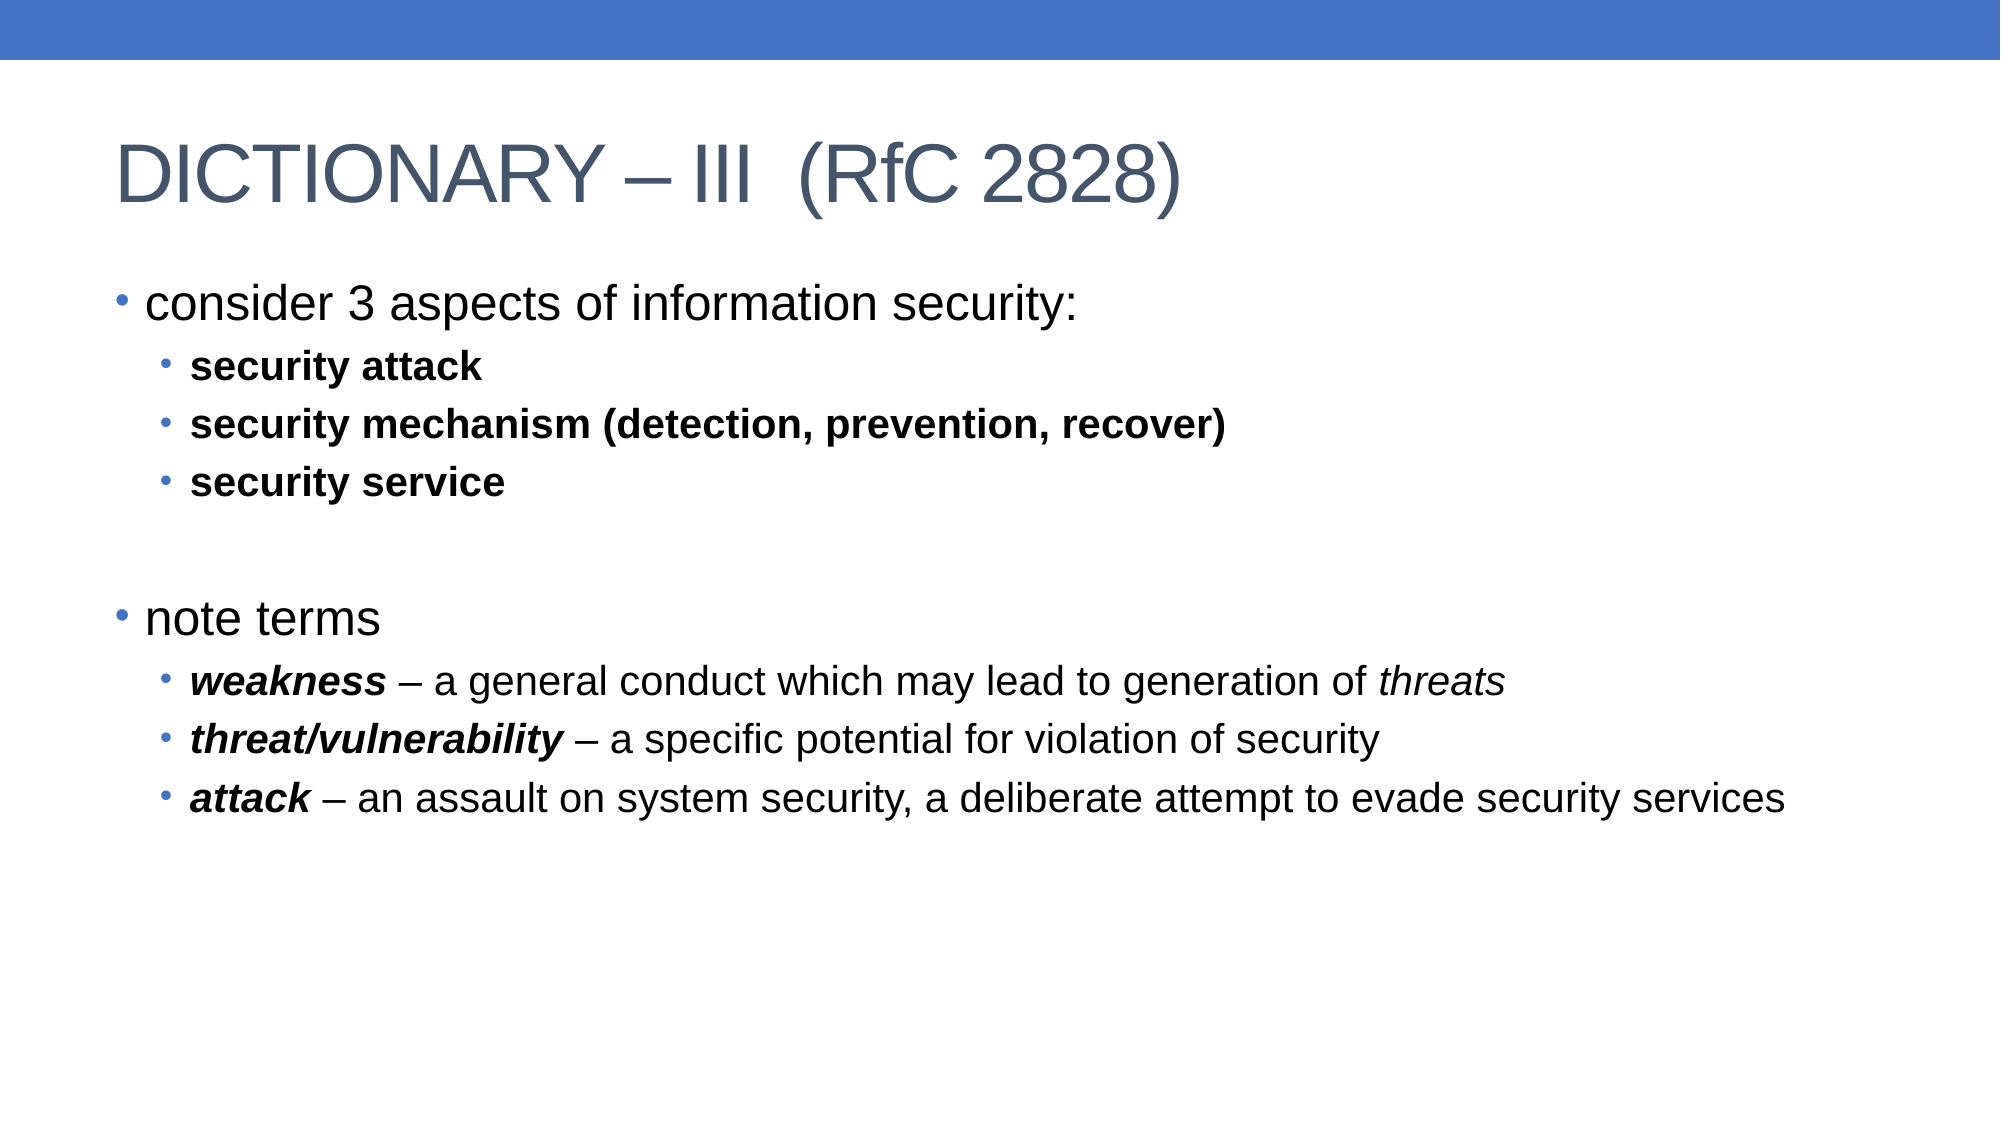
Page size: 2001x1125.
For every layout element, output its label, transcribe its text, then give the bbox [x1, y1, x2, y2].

title DICTIONARY – III (RfC 2828) [99, 87, 1900, 250]
list consider 3 aspects of information security: security attack security mechanism (detection, prevention, recover) security service note terms weakness – a general conduct which may lead to generation of threats threat/vulnerability – a specific potential for violation of security attack – an assault on system security, a deliberate attempt to evade security services [99, 262, 1900, 1063]
